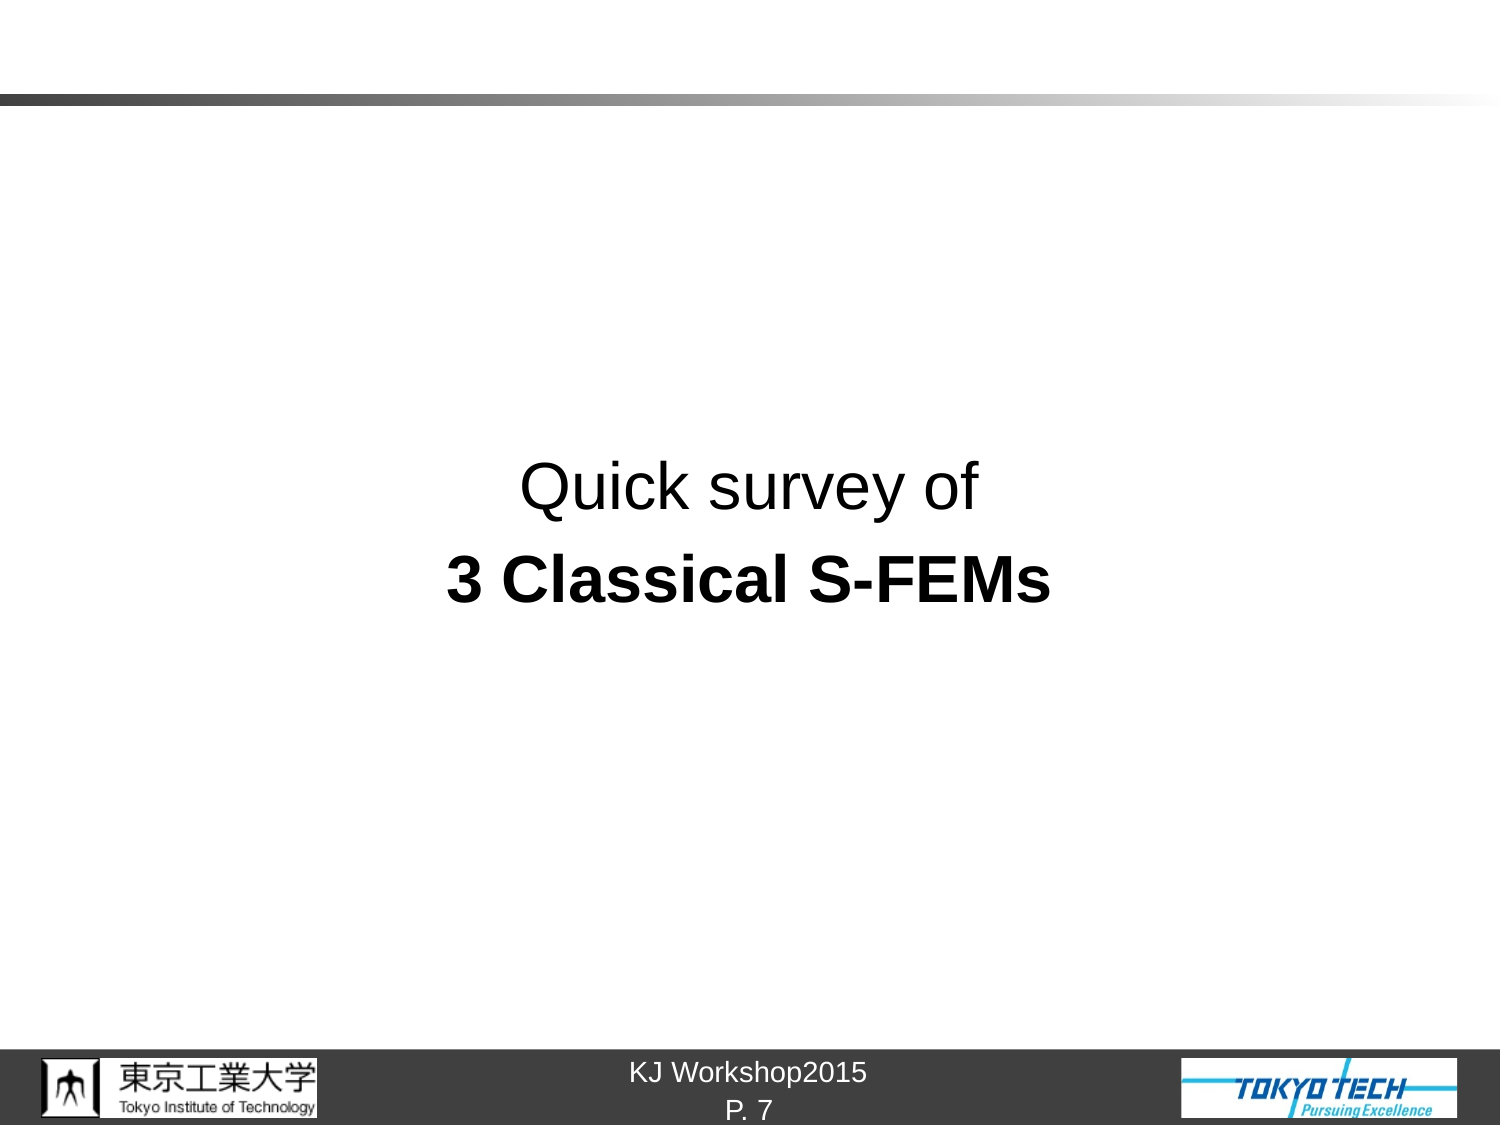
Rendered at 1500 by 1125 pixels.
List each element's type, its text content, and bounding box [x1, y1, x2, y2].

picture [41, 1058, 317, 1118]
picture [1181, 1058, 1458, 1118]
list Quick survey of 3 Classical S-FEMs [41, 102, 1459, 1050]
slide_number P. 7 [662, 1092, 836, 1125]
